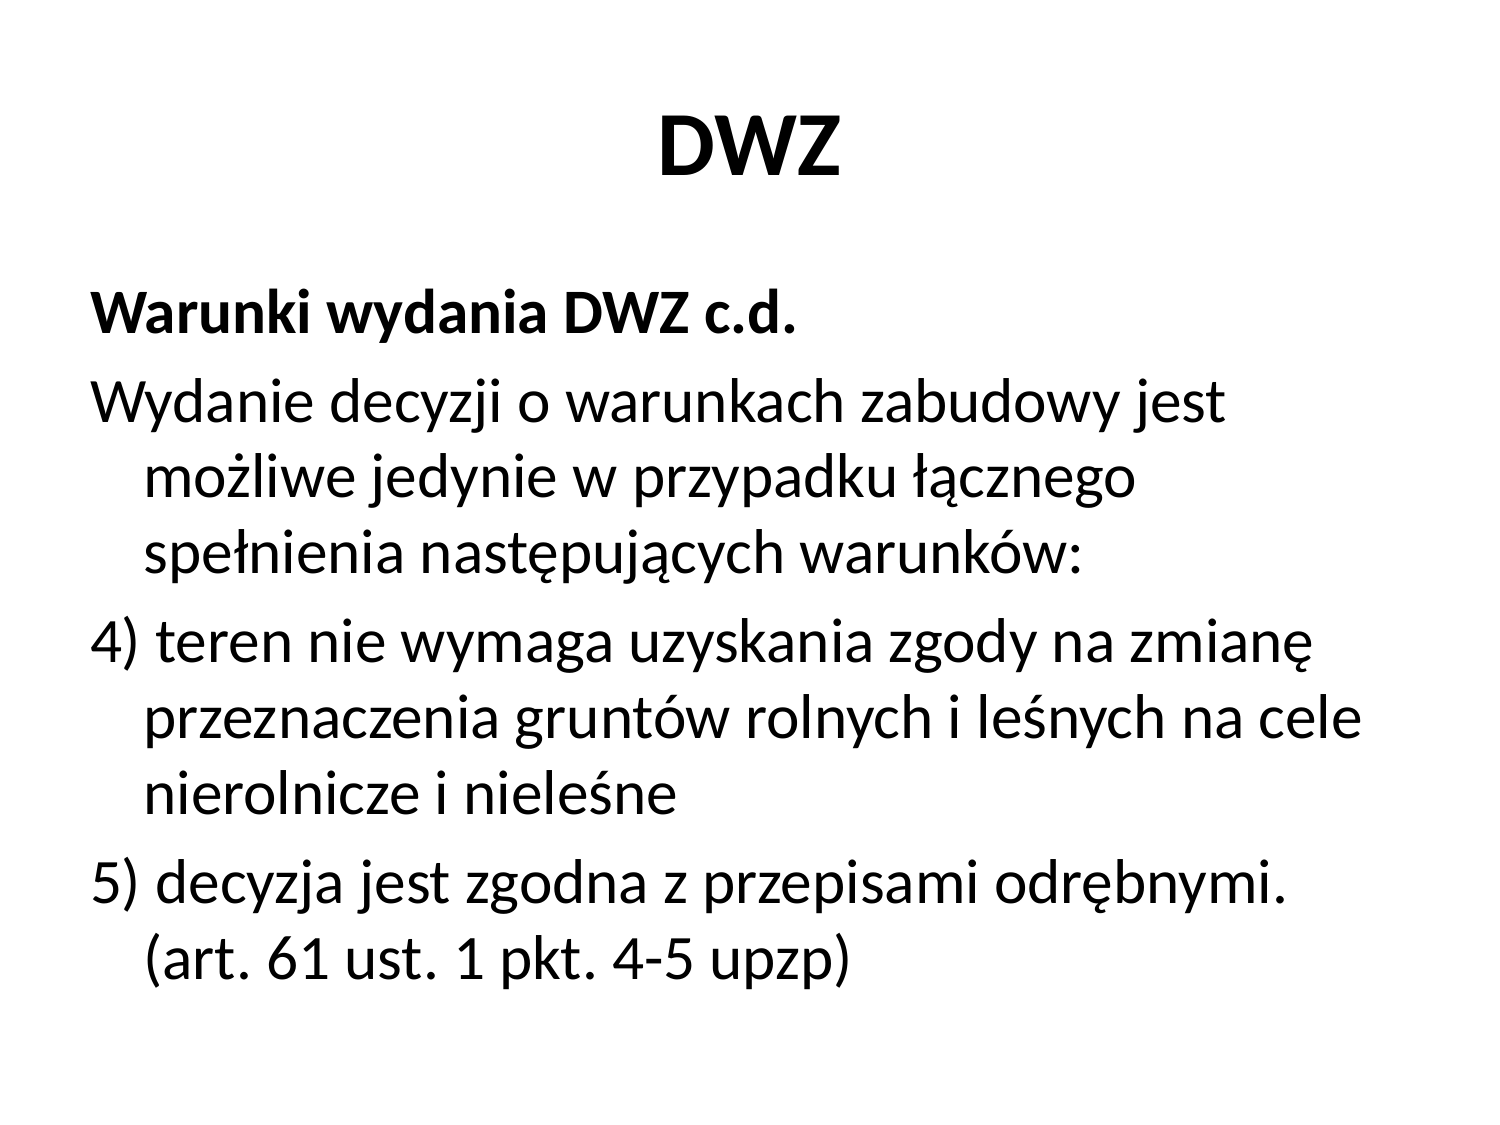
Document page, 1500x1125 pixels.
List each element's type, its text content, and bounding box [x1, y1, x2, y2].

list Warunki wydania DWZ c.d. Wydanie decyzji o warunkach zabudowy jest możliwe jedynie w przypadku łącznego spełnienia następujących warunków: 4) teren nie wymaga uzyskania zgody na zmianę przeznaczenia gruntów rolnych i leśnych na cele nierolnicze i nieleśne 5) decyzja jest zgodna z przepisami odrębnymi. (art. 61 ust. 1 pkt. 4-5 upzp) [75, 262, 1425, 1005]
title DWZ [75, 45, 1425, 233]
